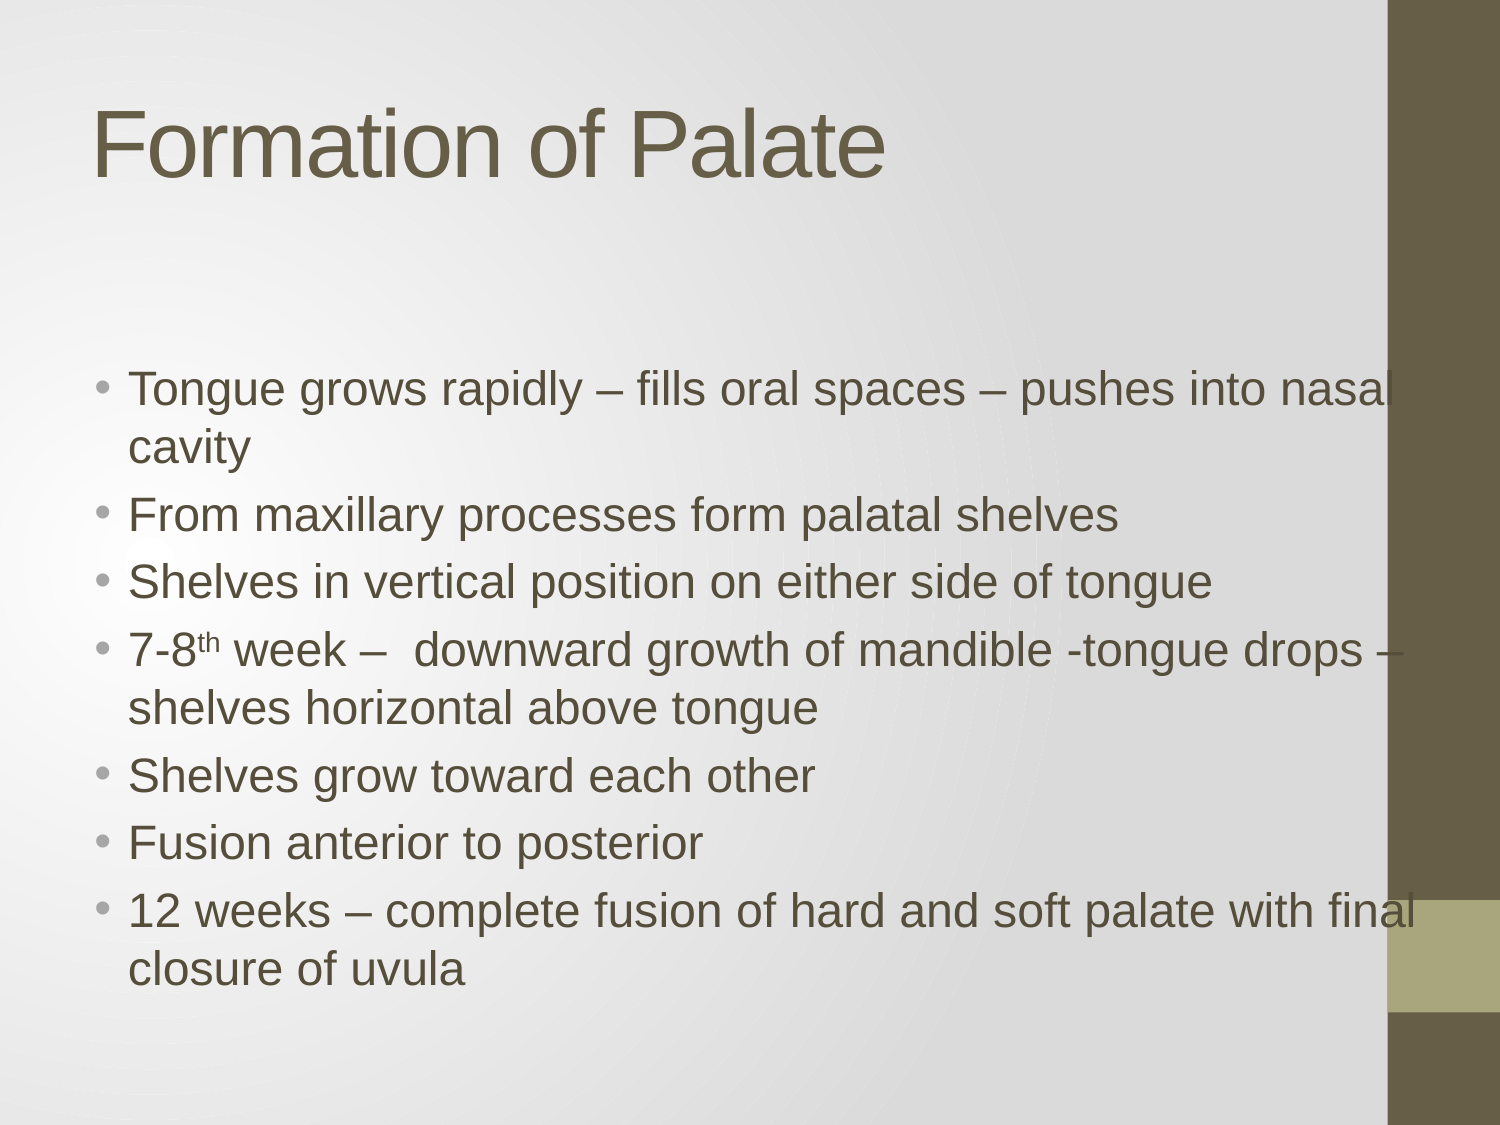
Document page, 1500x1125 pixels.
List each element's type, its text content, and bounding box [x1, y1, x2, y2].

list Tongue grows rapidly – fills oral spaces – pushes into nasal cavity From maxillary processes form palatal shelves Shelves in vertical position on either side of tongue 7-8th week – downward growth of mandible -tongue drops – shelves horizontal above tongue Shelves grow toward each other Fusion anterior to posterior 12 weeks – complete fusion of hard and soft palate with final closure of uvula [62, 350, 1454, 1005]
title Formation of Palate [75, 45, 1325, 233]
